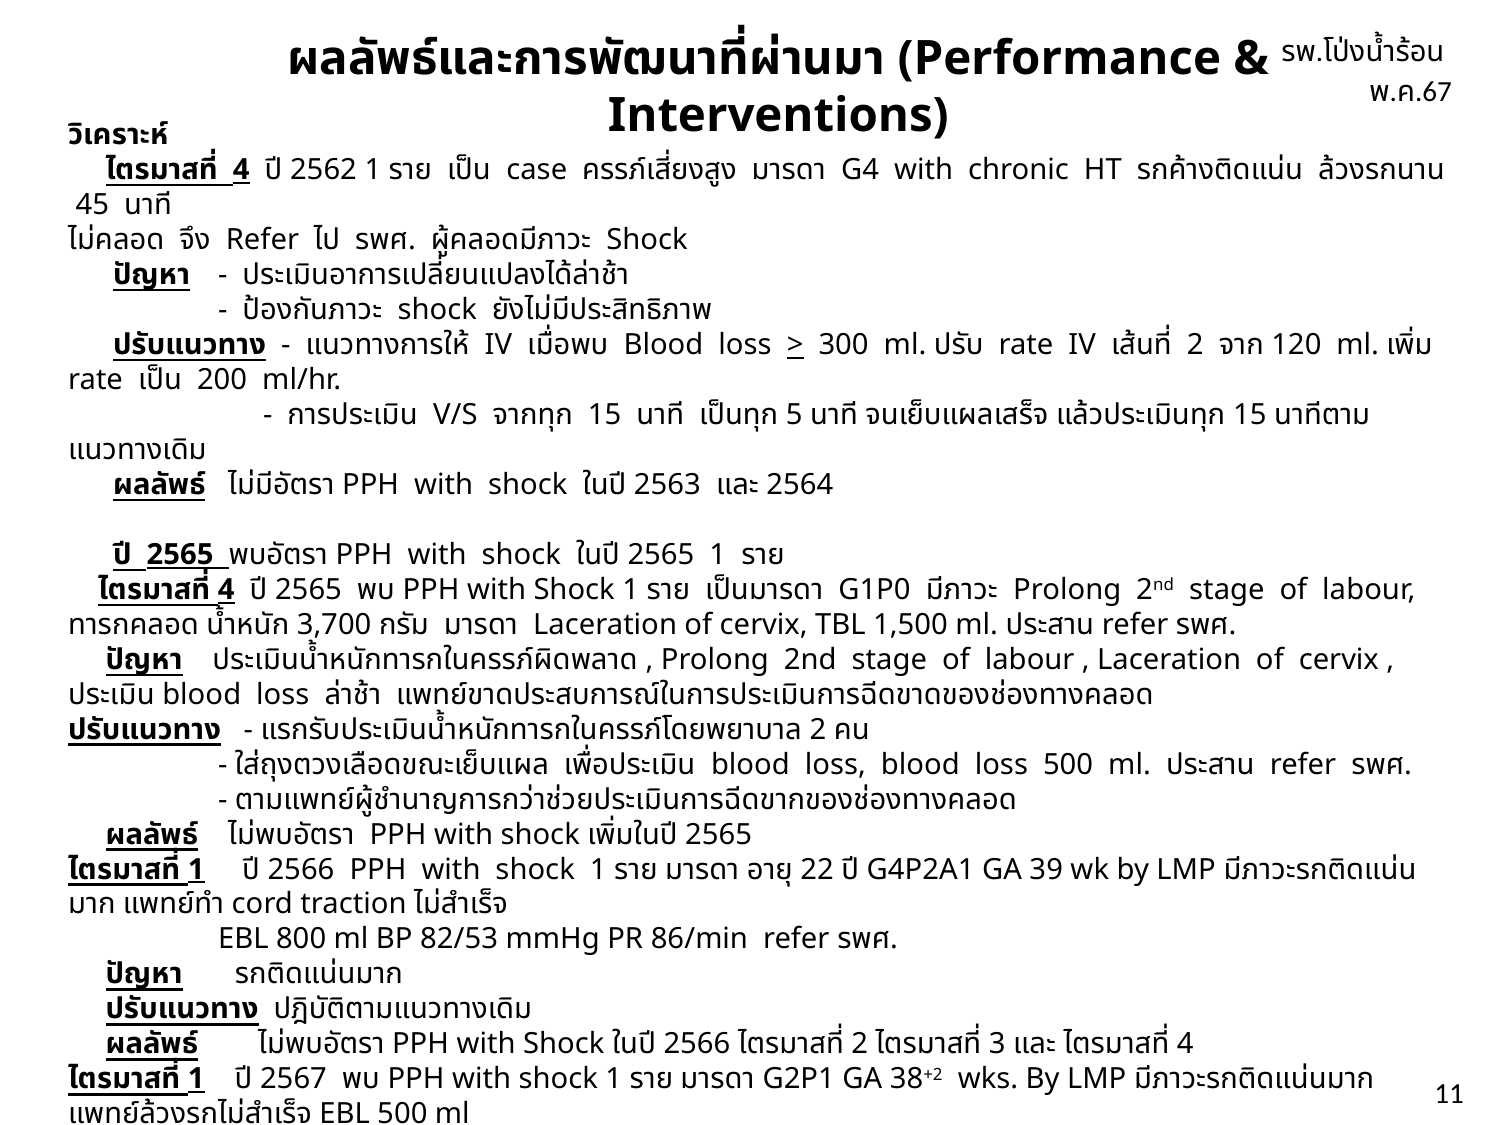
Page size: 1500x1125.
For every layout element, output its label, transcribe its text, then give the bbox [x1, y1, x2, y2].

text_box รพ.โป่งน้ำร้อน พ.ค.67 [1190, 19, 1468, 90]
title ผลลัพธ์และการพัฒนาที่ผ่านมา (Performance & Interventions) [131, 19, 1426, 108]
text_box 11 [1382, 1061, 1479, 1125]
list วิเคราะห์ ไตรมาสที่ 4 ปี 2562 1 ราย เป็น case ครรภ์เสี่ยงสูง มารดา G4 with chronic HT รกค้างติดแน่น ล้วงรกนาน 45 นาที ไม่คลอด จึง Refer ไป รพศ. ผู้คลอดมีภาวะ Shock ปัญหา - ประเมินอาการเปลี่ยนแปลงได้ล่าช้า - ป้องกันภาวะ shock ยังไม่มีประสิทธิภาพ ปรับแนวทาง - แนวทางการให้ IV เมื่อพบ Blood loss > 300 ml. ปรับ rate IV เส้นที่ 2 จาก 120 ml. เพิ่ม rate เป็น 200 ml/hr. - การประเมิน V/S จากทุก 15 นาที เป็นทุก 5 นาที จนเย็บแผลเสร็จ แล้วประเมินทุก 15 นาทีตามแนวทางเดิม ผลลัพธ์ ไม่มีอัตรา PPH with shock ในปี 2563 และ 2564 ปี 2565 พบอัตรา PPH with shock ในปี 2565 1 ราย ไตรมาสที่ 4 ปี 2565 พบ PPH with Shock 1 ราย เป็นมารดา G1P0 มีภาวะ Prolong 2nd stage of labour, ทารกคลอด น้ำหนัก 3,700 กรัม มารดา Laceration of cervix, TBL 1,500 ml. ประสาน refer รพศ. ปัญหา ประเมินน้ำหนักทารกในครรภ์ผิดพลาด , Prolong 2nd stage of labour , Laceration of cervix , ประเมิน blood loss ล่าช้า แพทย์ขาดประสบการณ์ในการประเมินการฉีดขาดของช่องทางคลอด ปรับแนวทาง - แรกรับประเมินน้ำหนักทารกในครรภ์โดยพยาบาล 2 คน - ใส่ถุงตวงเลือดขณะเย็บแผล เพื่อประเมิน blood loss, blood loss 500 ml. ประสาน refer รพศ. - ตามแพทย์ผู้ชำนาญการกว่าช่วยประเมินการฉีดขากของช่องทางคลอด ผลลัพธ์ ไม่พบอัตรา PPH with shock เพิ่มในปี 2565 ไตรมาสที่ 1 ปี 2566 PPH with shock 1 ราย มารดา อายุ 22 ปี G4P2A1 GA 39 wk by LMP มีภาวะรกติดแน่นมาก แพทย์ทำ cord traction ไม่สำเร็จ EBL 800 ml BP 82/53 mmHg PR 86/min refer รพศ. ปัญหา รกติดแน่นมาก ปรับแนวทาง ปฎิบัติตามแนวทางเดิม ผลลัพธ์ ไม่พบอัตรา PPH with Shock ในปี 2566 ไตรมาสที่ 2 ไตรมาสที่ 3 และ ไตรมาสที่ 4 ไตรมาสที่ 1 ปี 2567 พบ PPH with shock 1 ราย มารดา G2P1 GA 38+2 wks. By LMP มีภาวะรกติดแน่นมาก แพทย์ล้วงรกไม่สำเร็จ EBL 500 ml V/S BT = 37oc PR = 120/min RR = 24/min BP 110/60 mmHg. , refer รพศ. ปัญหา รกติดแน่นมาก ปรับแนวทาง ปฏิบัติตามแนวทางเดิม จัดทำนวัตกรรม วงล้อตวงเลือด ประเมิน blood loss ในผ้า เพิ่มความรวดเร็วและแม่นยำในการประเมิน blood loss มากยิ่งขึ้น ผลลัพธ์ ไม่พบอัตรา PPH with shock ในไตรมาสที่ 2 ปี 2567 [53, 108, 1468, 1125]
